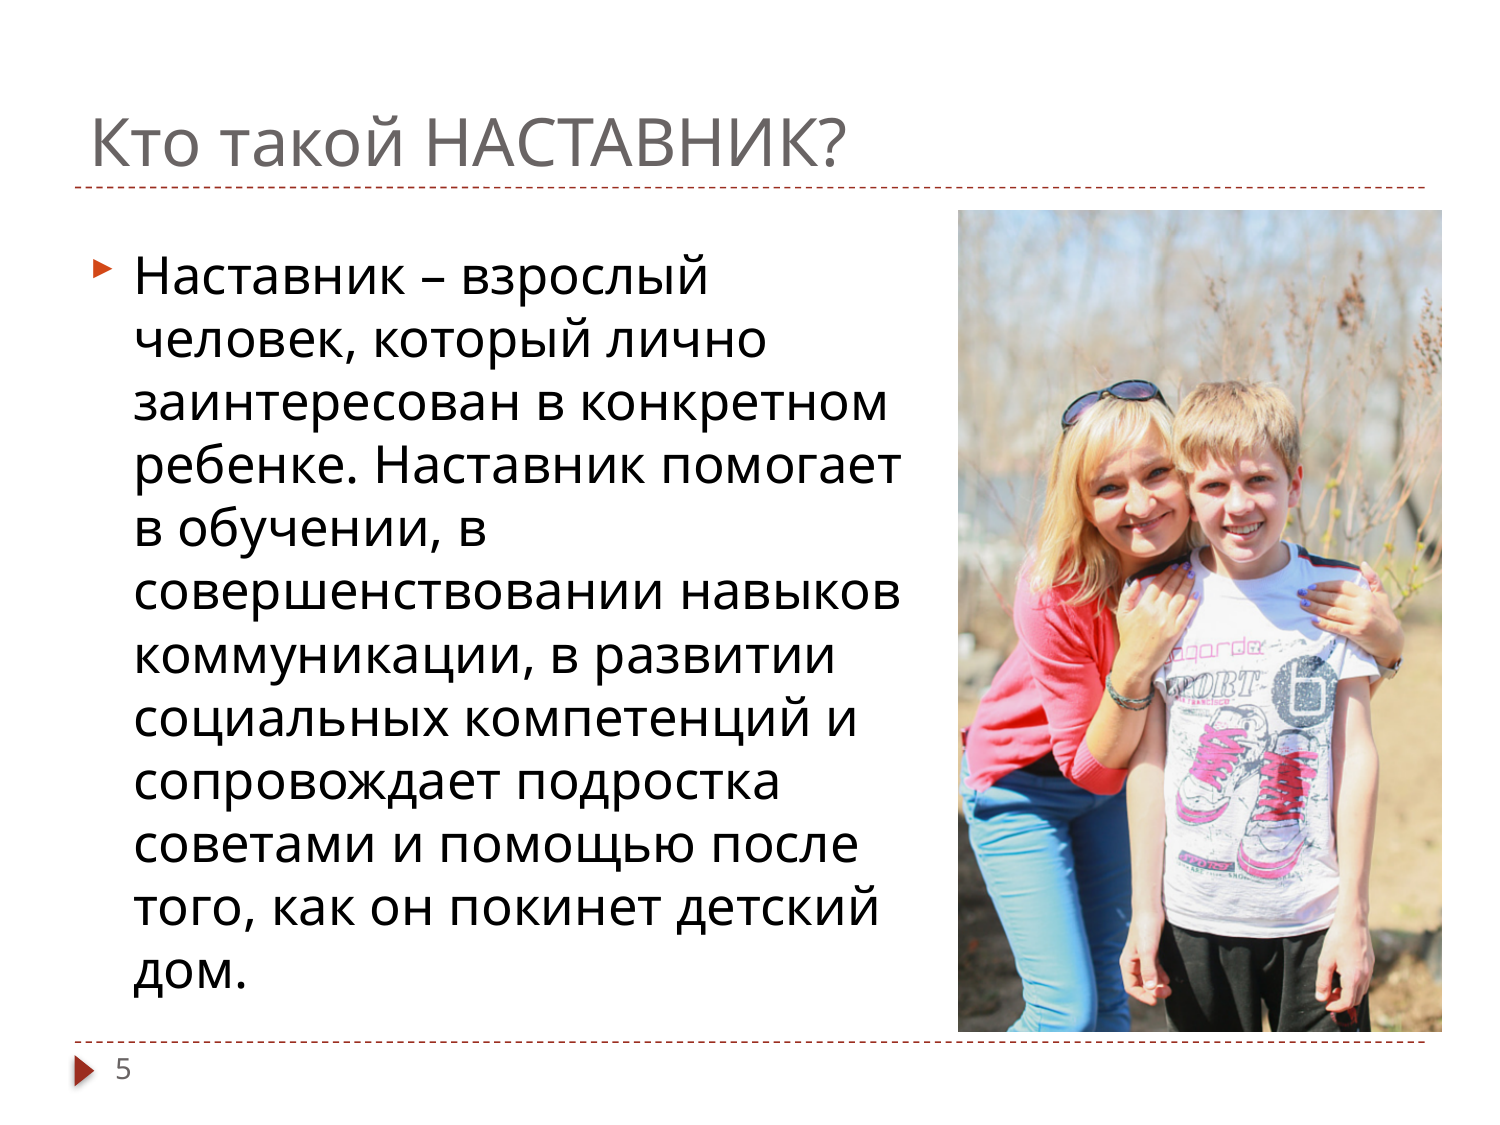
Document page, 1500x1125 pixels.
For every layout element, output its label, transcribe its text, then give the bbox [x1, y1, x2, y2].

picture [958, 210, 1442, 1032]
slide_number 5 [100, 1045, 426, 1103]
list Наставник – взрослый человек, который лично заинтересован в конкретном ребенке. Наставник помогает в обучении, в совершенствовании навыков коммуникации, в развитии социальных компетенций и сопровождает подростка советами и помощью после того, как он покинет детский дом. [75, 234, 926, 1045]
title Кто такой НАСТАВНИК? [75, 24, 1425, 188]
